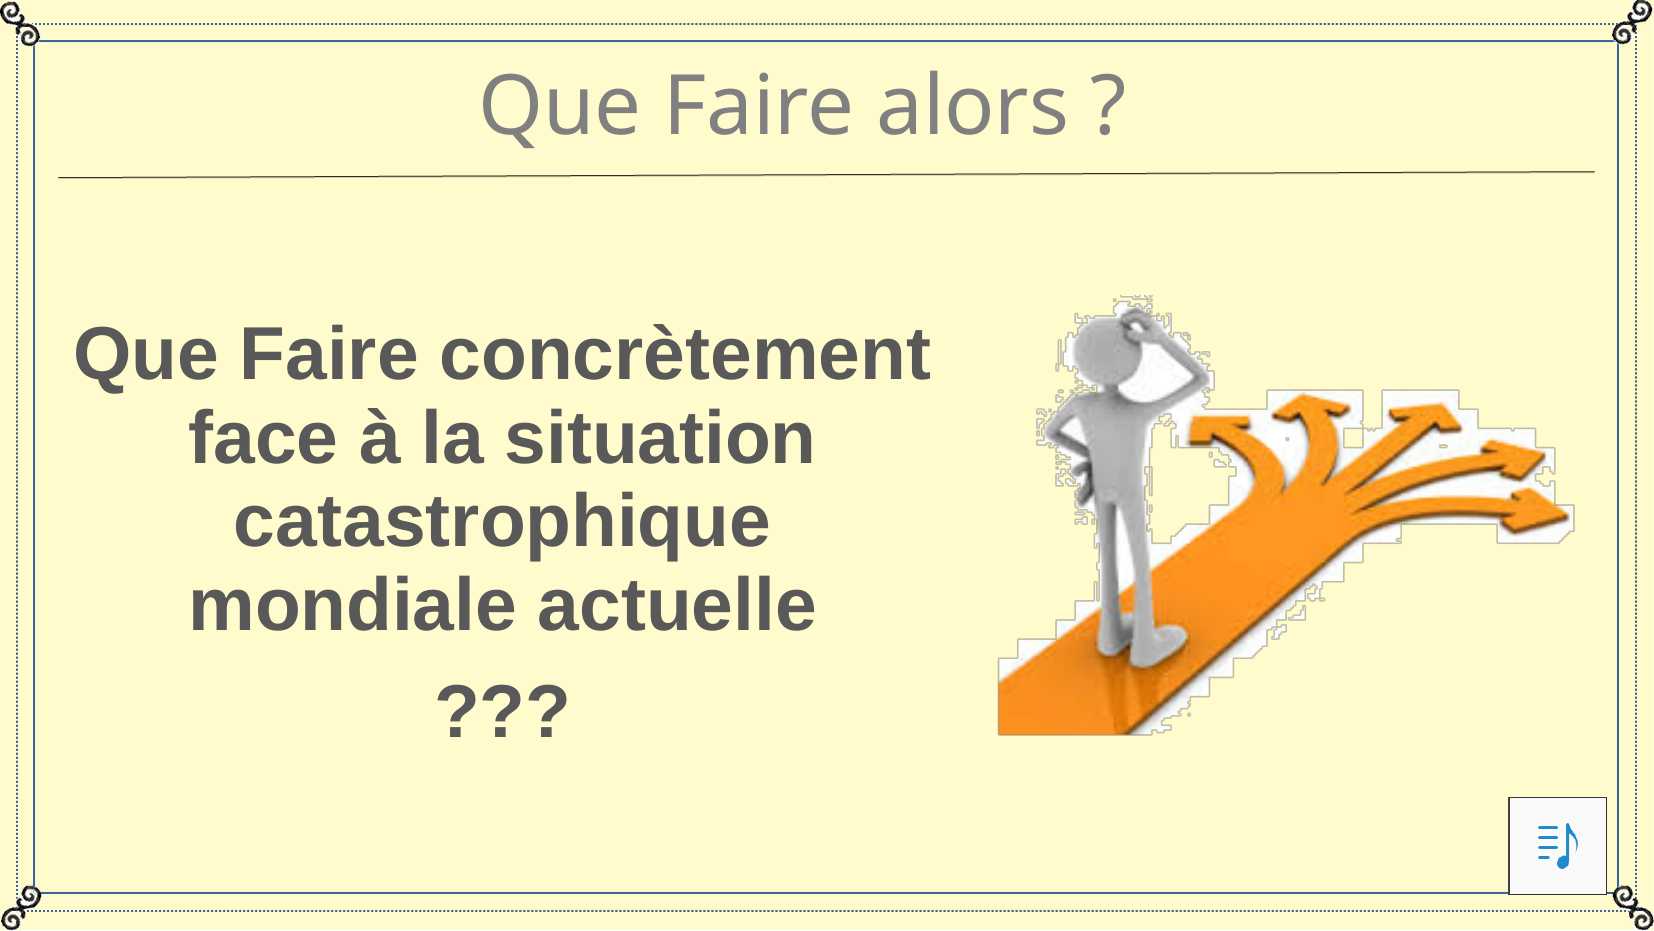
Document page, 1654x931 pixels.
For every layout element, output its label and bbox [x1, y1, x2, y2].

text_box [1507, 795, 1608, 896]
picture [0, 0, 1654, 931]
